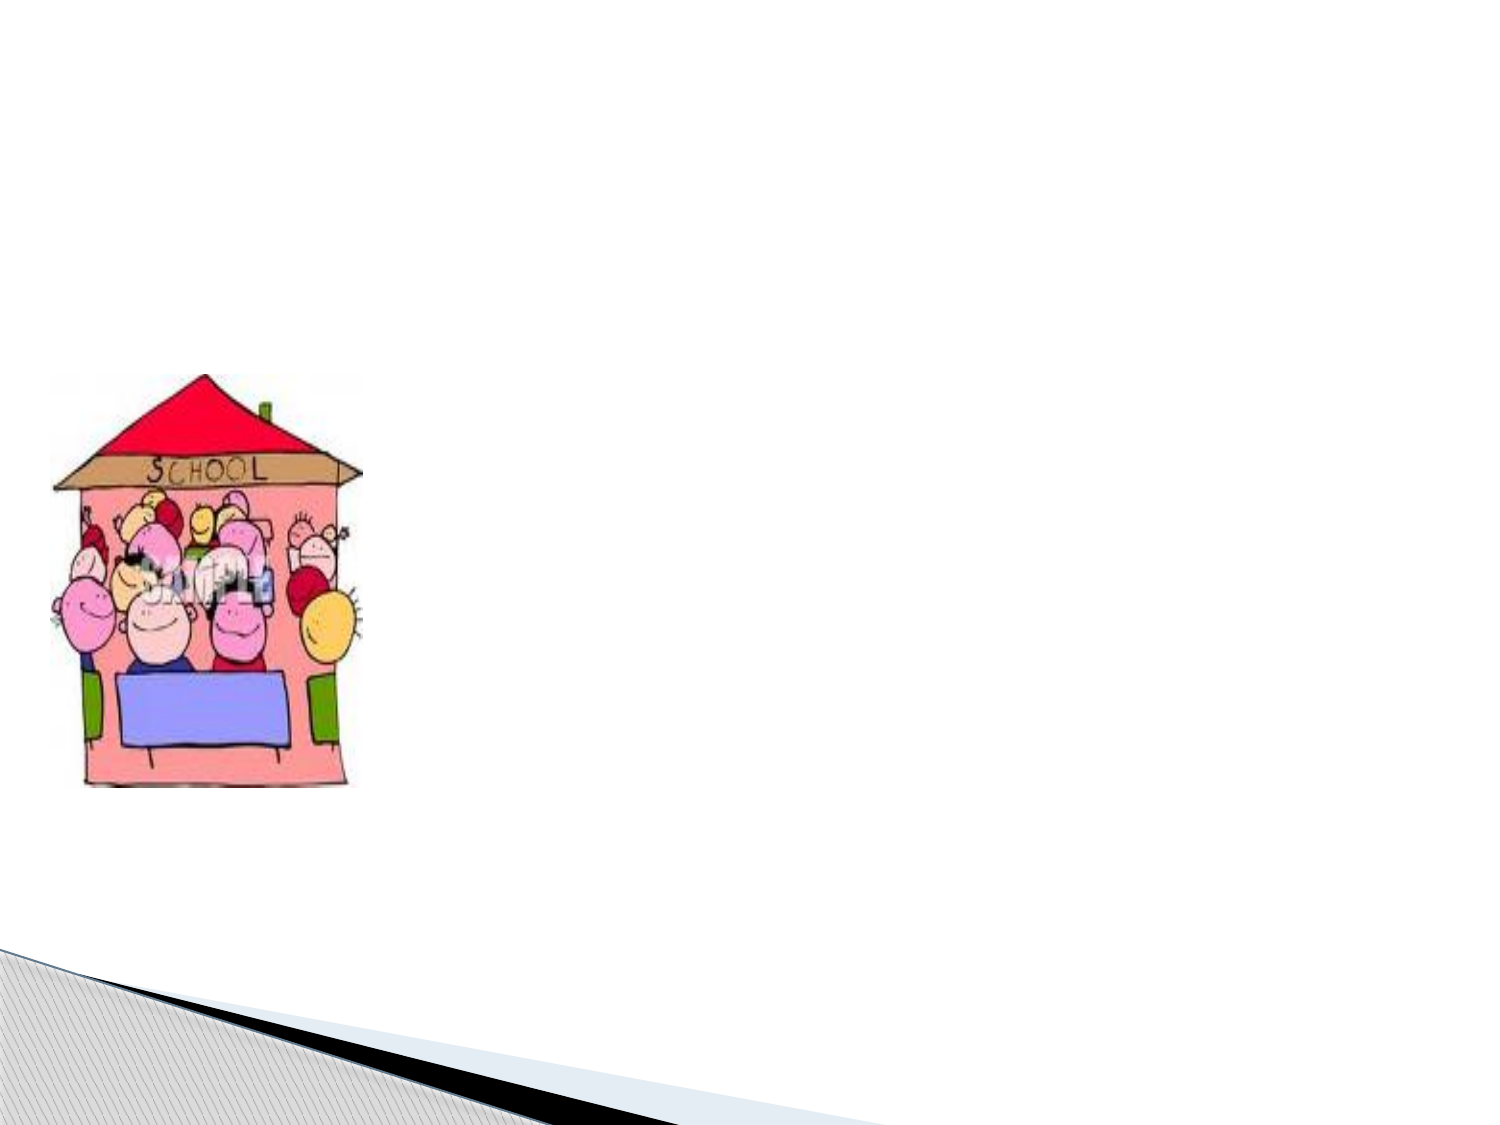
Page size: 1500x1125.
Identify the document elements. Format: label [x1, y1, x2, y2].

picture [49, 374, 363, 788]
